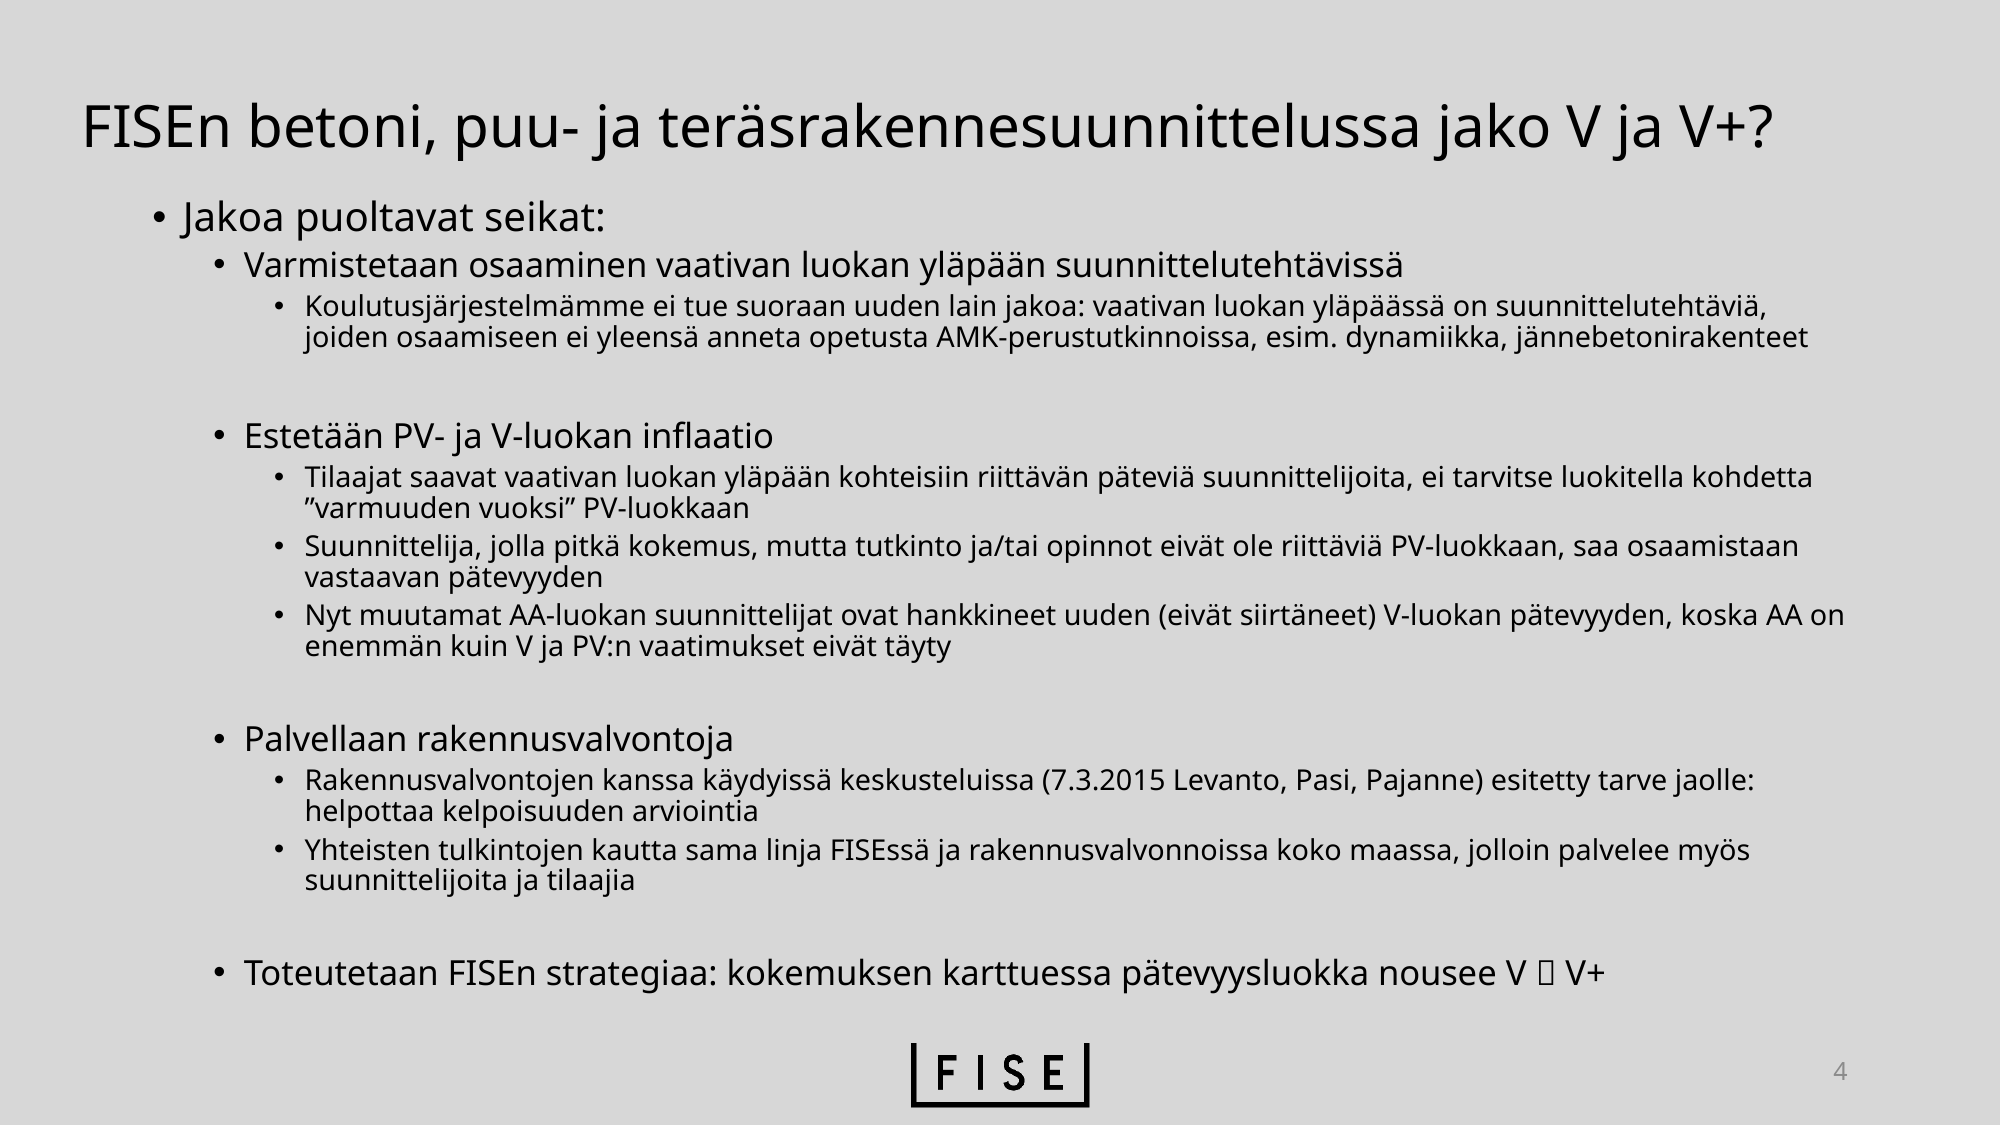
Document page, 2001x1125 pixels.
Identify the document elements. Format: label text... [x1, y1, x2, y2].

list Jakoa puoltavat seikat: Varmistetaan osaaminen vaativan luokan yläpään suunnittelutehtävissä Koulutusjärjestelmämme ei tue suoraan uuden lain jakoa: vaativan luokan yläpäässä on suunnittelutehtäviä, joiden osaamiseen ei yleensä anneta opetusta AMK-perustutkinnoissa, esim. dynamiikka, jännebetonirakenteet Estetään PV- ja V-luokan inflaatio Tilaajat saavat vaativan luokan yläpään kohteisiin riittävän päteviä suunnittelijoita, ei tarvitse luokitella kohdetta ”varmuuden vuoksi” PV-luokkaan Suunnittelija, jolla pitkä kokemus, mutta tutkinto ja/tai opinnot eivät ole riittäviä PV-luokkaan, saa osaamistaan vastaavan pätevyyden Nyt muutamat AA-luokan suunnittelijat ovat hankkineet uuden (eivät siirtäneet) V-luokan pätevyyden, koska AA on enemmän kuin V ja PV:n vaatimukset eivät täyty Palvellaan rakennusvalvontoja Rakennusvalvontojen kanssa käydyissä keskusteluissa (7.3.2015 Levanto, Pasi, Pajanne) esitetty tarve jaolle: helpottaa kelpoisuuden arviointia Yhteisten tulkintojen kautta sama linja FISEssä ja rakennusvalvonnoissa koko maassa, jolloin palvelee myös suunnittelijoita ja tilaajia Toteutetaan FISEn strategiaa: kokemuksen karttuessa pätevyysluokka nousee V  V+ [137, 189, 1863, 1014]
slide_number 4 [1412, 1042, 1863, 1103]
title FISEn betoni, puu- ja teräsrakennesuunnittelussa jako V ja V+? [66, 59, 1863, 190]
picture [910, 1042, 1090, 1108]
